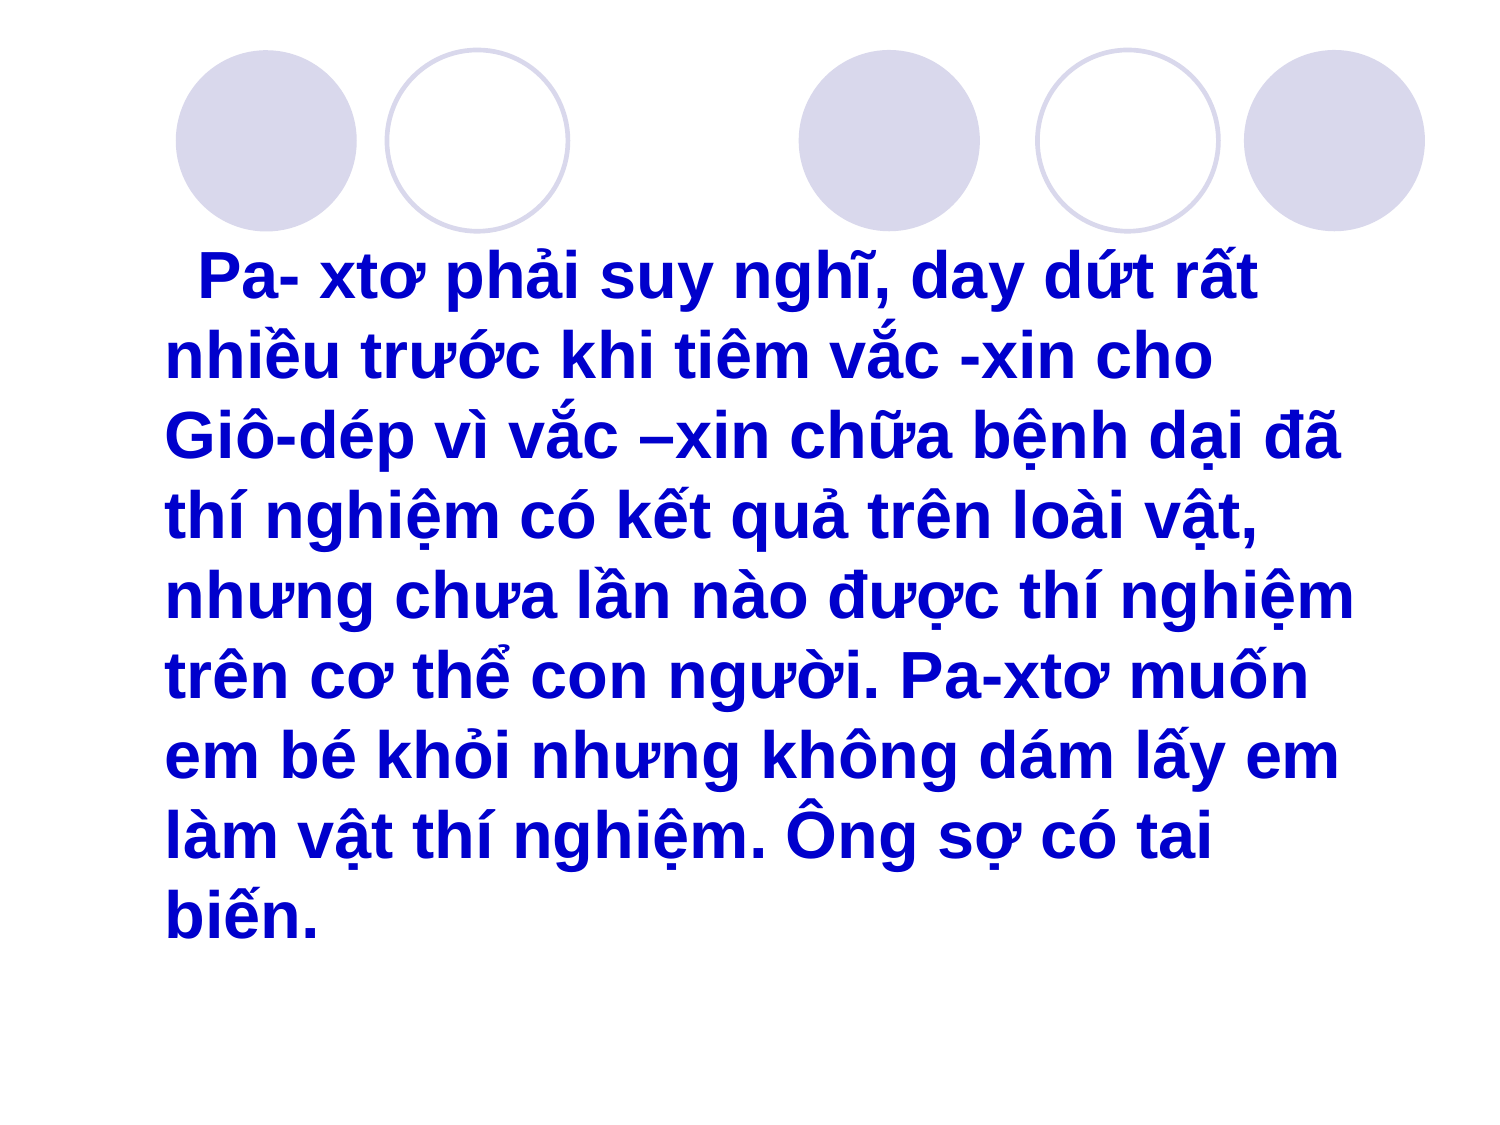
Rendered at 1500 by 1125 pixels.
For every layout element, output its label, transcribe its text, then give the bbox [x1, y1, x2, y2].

text_box Pa- xtơ phải suy nghĩ, day dứt rất nhiều trước khi tiêm vắc -xin cho Giô-dép vì vắc –xin chữa bệnh dại đã thí nghiệm có kết quả trên loài vật, nhưng chưa lần nào được thí nghiệm trên cơ thể con người. Pa-xtơ muốn em bé khỏi nhưng không dám lấy em làm vật thí nghiệm. Ông sợ có tai biến. [150, 224, 1375, 960]
